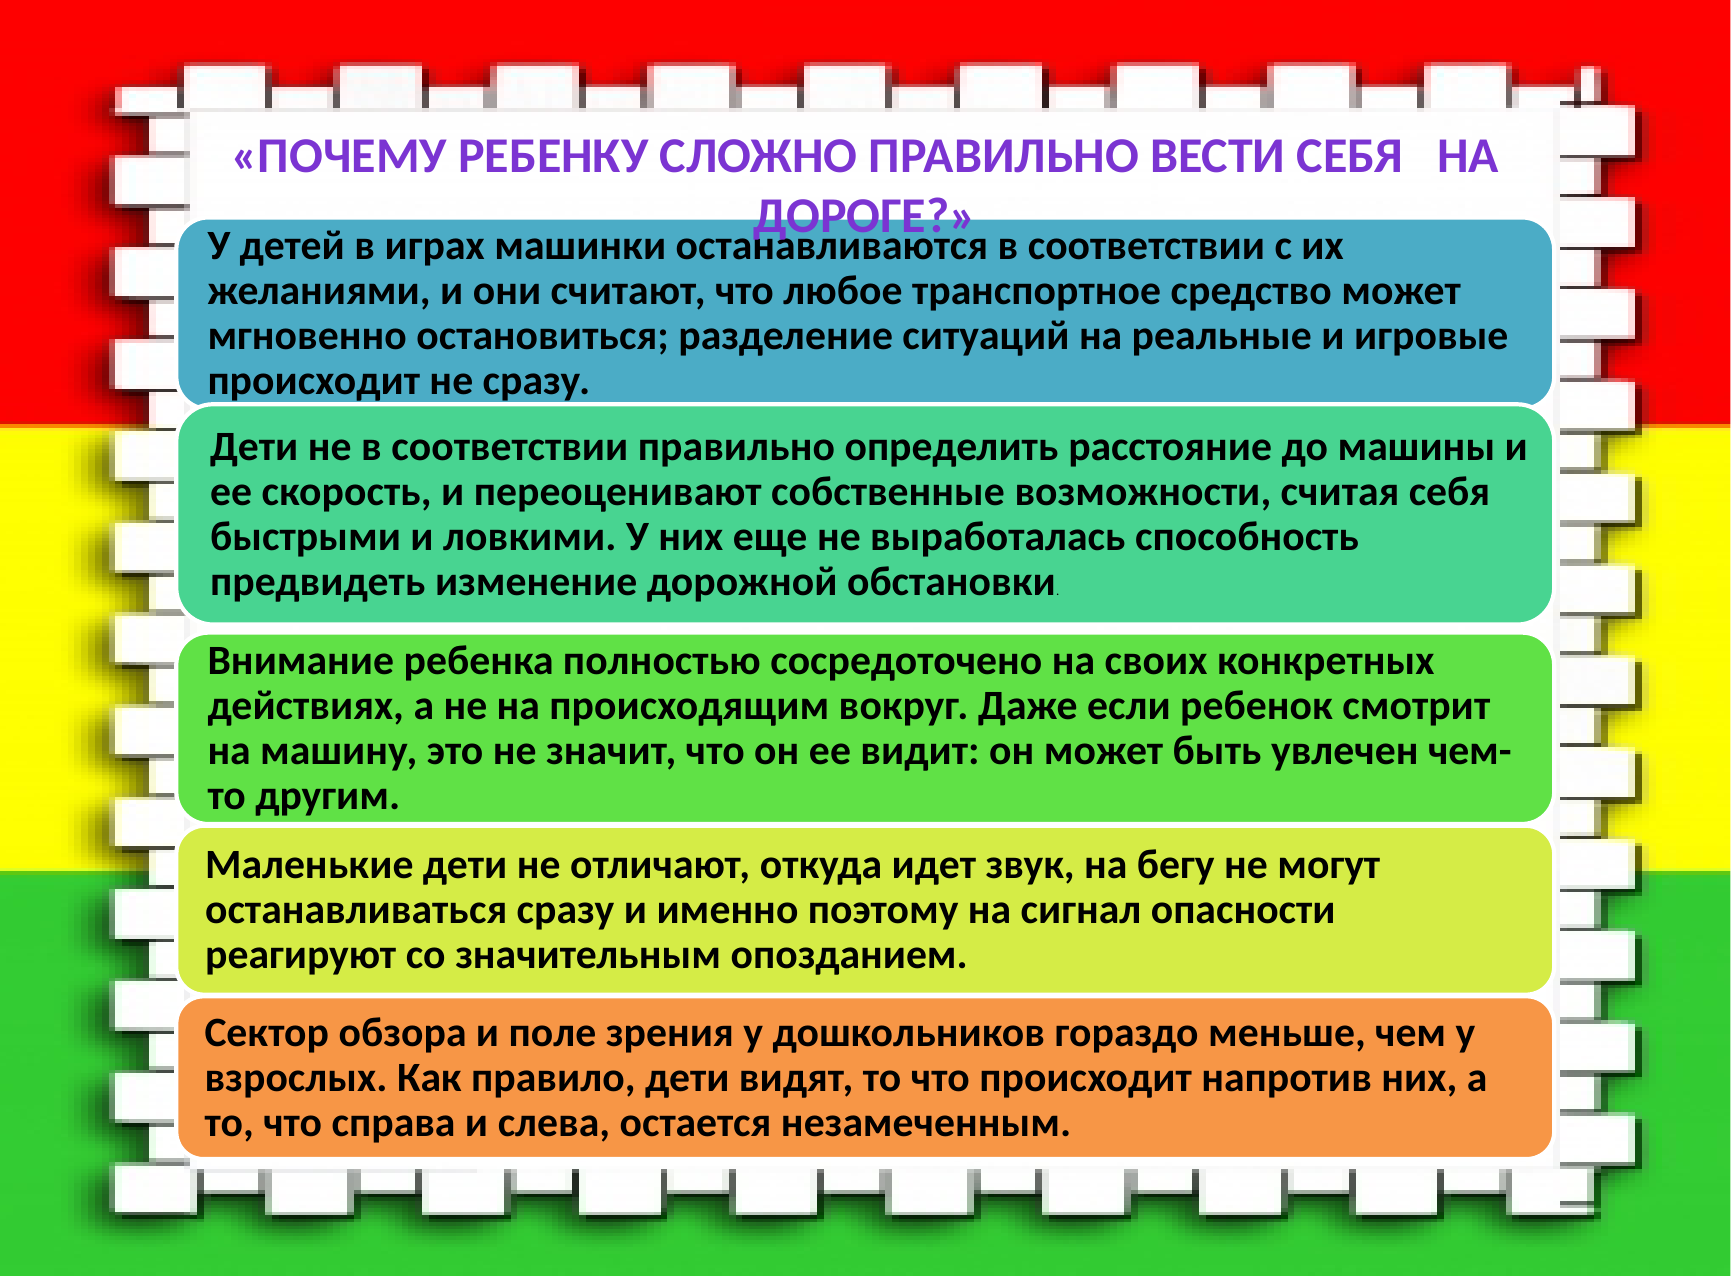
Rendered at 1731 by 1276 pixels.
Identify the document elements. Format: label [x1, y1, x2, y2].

text_box [176, 217, 1555, 1160]
picture [0, 0, 1731, 1276]
